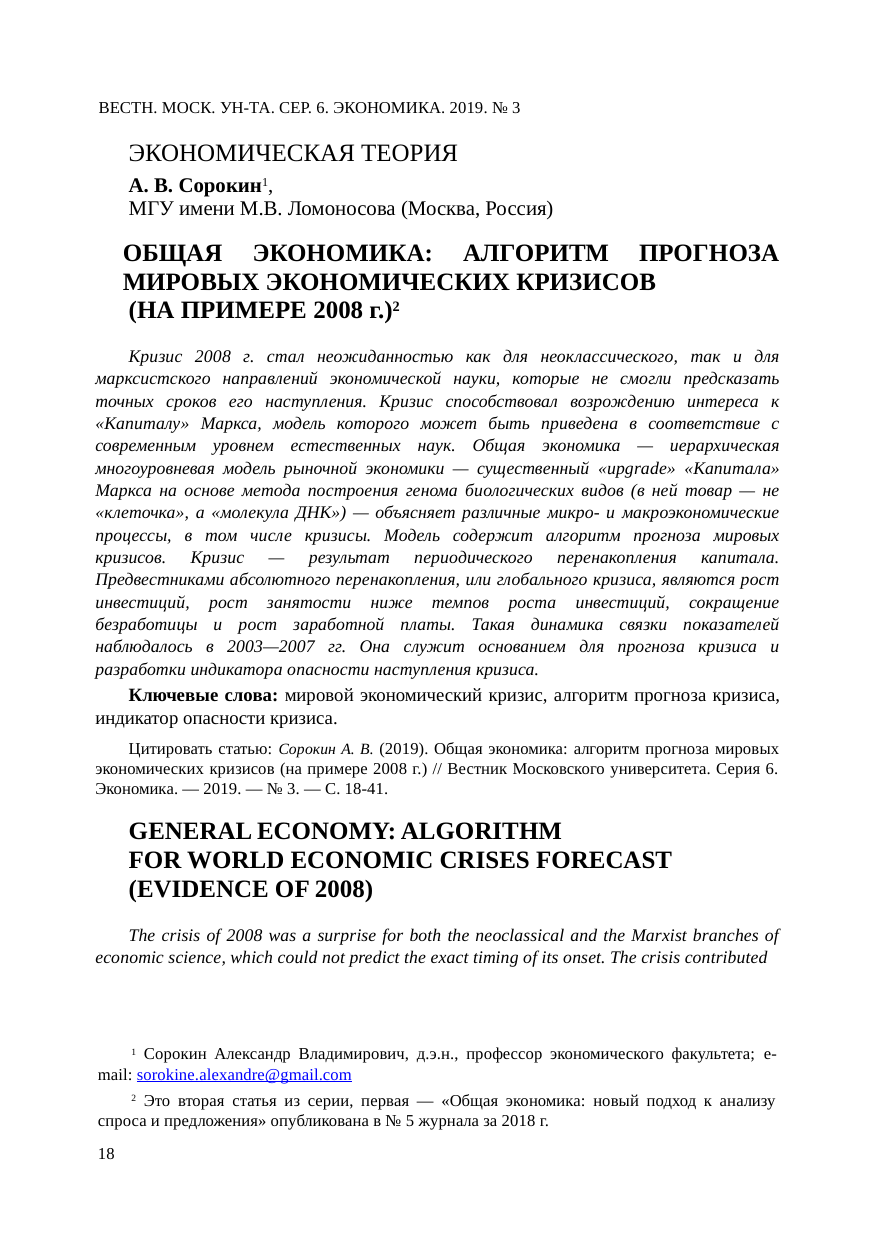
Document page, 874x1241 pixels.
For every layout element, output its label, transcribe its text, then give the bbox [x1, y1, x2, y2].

text_box 1 Сорокин Александр Владимирович, д.э.н., профессор экономического факультета; e-mail: sorokine.alexandre@gmail.com [97, 1043, 777, 1082]
text_box 18 [97, 1142, 777, 1158]
text_box 2 Это вторая статья из серии, первая — «Общая экономика: новый подход к анализу спроса и предложения» опубликована в № 5 журнала за 2018 г. [97, 1089, 777, 1125]
text_box ВЕСТН. МОСК. УН-ТА. СЕР. 6. ЭКОНОМИКА. 2019. № 3 [98, 96, 548, 117]
text_box ЭКОНОМИЧЕСКАЯ ТЕОРИЯ А. В. Сорокин1, МГУ имени М.В. Ломоносова (Москва, Россия) ОБЩАЯ ЭКОНОМИКА: АЛГОРИТМ ПРОГНОЗА МИРОВЫХ ЭКОНОМИЧЕСКИХ КРИЗИСОВ (НА ПРИМЕРЕ 2008 г.)2 Кризис 2008 г. стал неожиданностью как для неоклассического, так и для марксистского направлений экономической науки, которые не смогли предсказать точных сроков его наступления. Кризис способствовал возрождению интереса к «Капиталу» Маркса, модель которого может быть приведена в соответствие с современным уровнем естественных наук. Общая экономика — иерархическая многоуровневая модель рыночной экономики — существенный «upgrade» «Капитала» Маркса на основе метода построения генома биологических видов (в ней товар — не «клеточка», а «молекула ДНК») — объясняет различные микро- и макроэкономические процессы, в том числе кризисы. Модель содержит алгоритм прогноза мировых кризисов. Кризис — результат периодического перенакопления капитала. Предвестниками абсолютного перенакопления, или глобального кризиса, являются рост инвестиций, рост занятости ниже темпов роста инвестиций, сокращение безработицы и рост заработной платы. Такая динамика связки показателей наблюдалось в 2003—2007 гг. Она служит основанием для прогноза кризиса и разработки индикатора опасности наступления кризиса. Ключевые слова: мировой экономический кризис, алгоритм прогноза кризиса, индикатор опасности кризиса. Цитировать статью: Сорокин А. В. (2019). Общая экономика: алгоритм прогноза мировых экономических кризисов (на примере 2008 г.) // Вестник Московского университета. Серия 6. Экономика. — 2019. — № 3. — С. 18-41. GENERAL ECONOMY: ALGORITHM FOR WORLD ECONOMIC CRISES FORECAST (EVIDENCE OF 2008) The crisis of 2008 was a surprise for both the neoclassical and the Marxist branches of economic science, which could not predict the exact timing of its onset. The crisis contributed [95, 138, 780, 1001]
